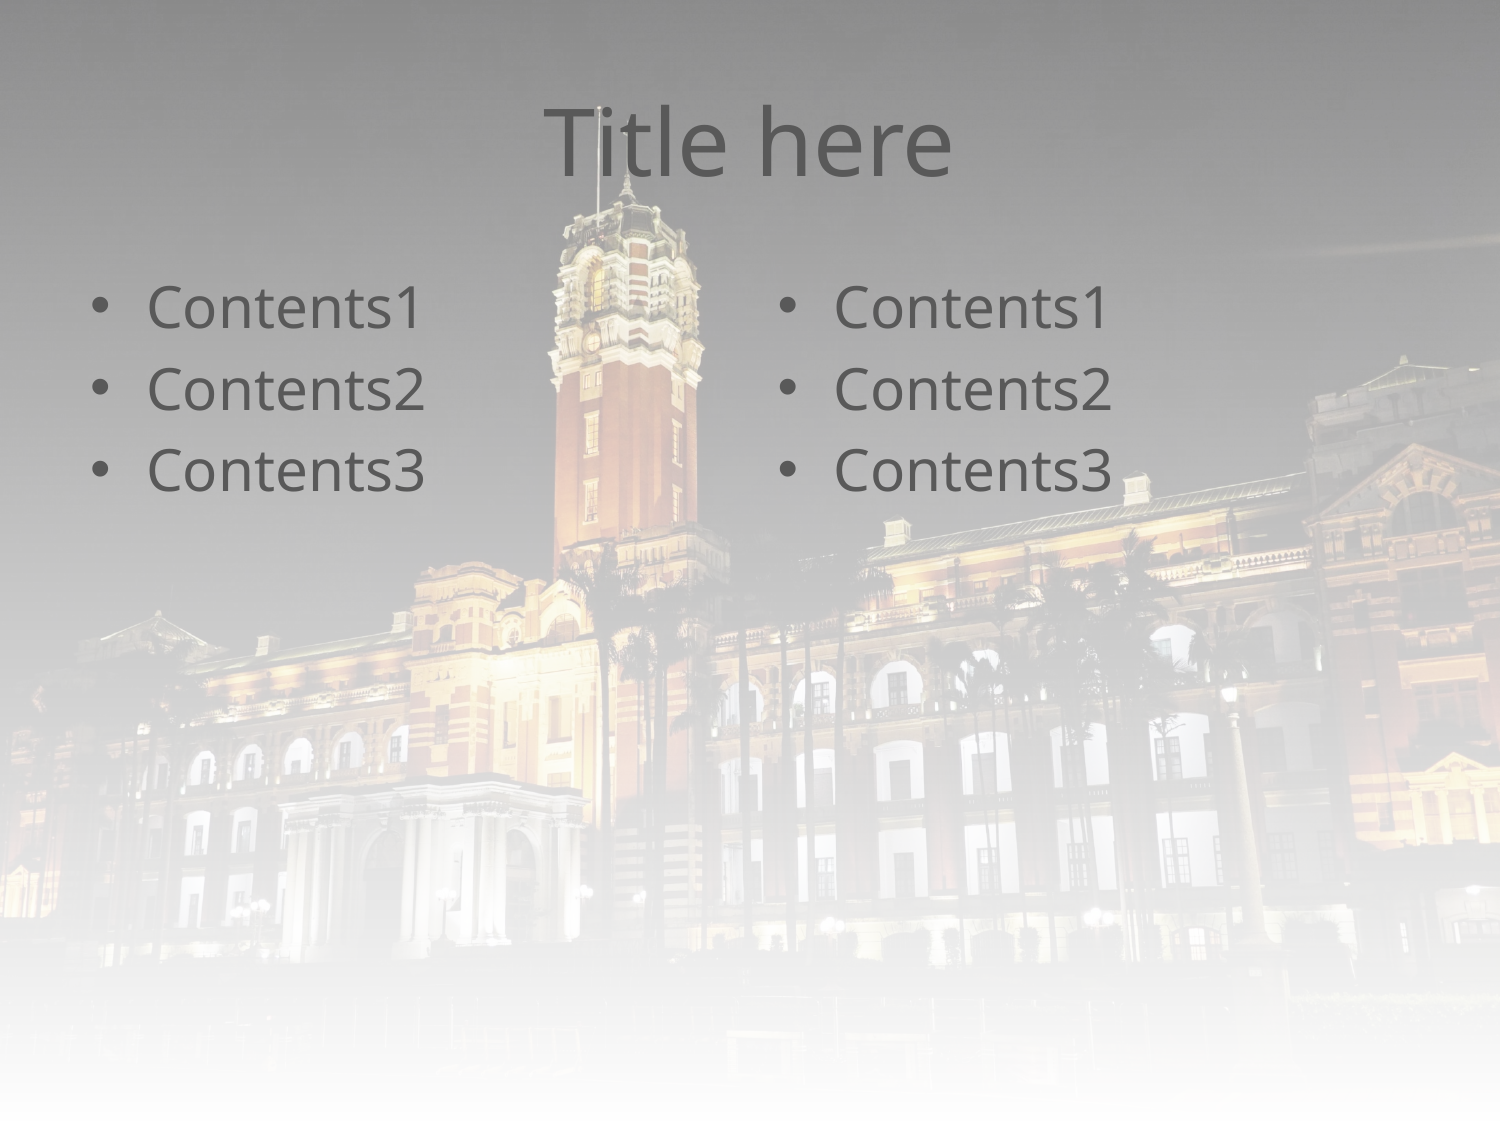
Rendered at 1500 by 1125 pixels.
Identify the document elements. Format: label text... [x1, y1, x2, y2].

list Contents1 Contents2 Contents3 [75, 262, 738, 1005]
list Contents1 Contents2 Contents3 [762, 262, 1425, 1005]
title Title here [75, 45, 1425, 233]
text_box [0, 0, 1500, 1125]
